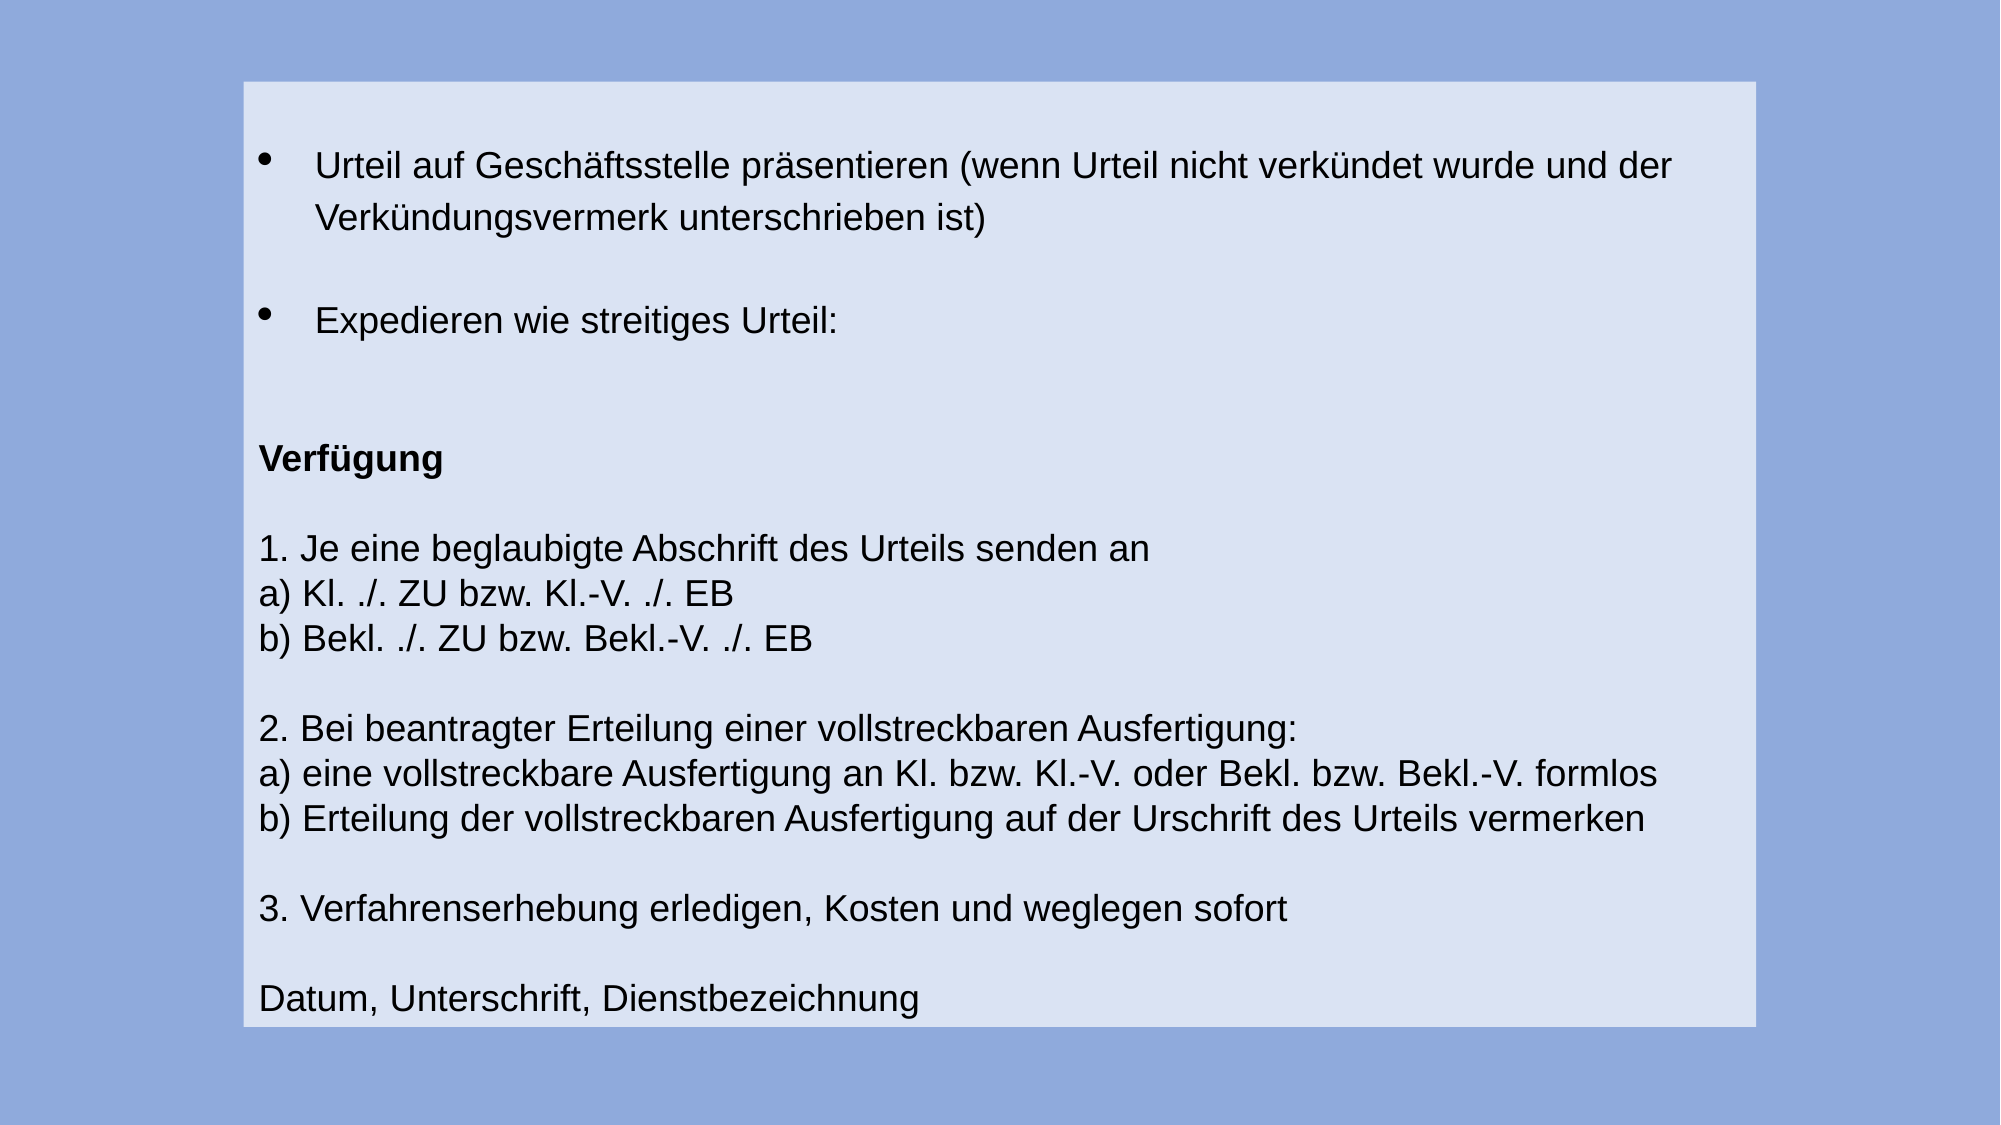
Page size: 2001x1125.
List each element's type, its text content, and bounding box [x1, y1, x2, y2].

text_box Urteil auf Geschäftsstelle präsentieren (wenn Urteil nicht verkündet wurde und der Verkündungsvermerk unterschrieben ist) Expedieren wie streitiges Urteil: Verfügung 1. Je eine beglaubigte Abschrift des Urteils senden an a) Kl. ./. ZU bzw. Kl.-V. ./. EB b) Bekl. ./. ZU bzw. Bekl.-V. ./. EB 2. Bei beantragter Erteilung einer vollstreckbaren Ausfertigung: a) eine vollstreckbare Ausfertigung an Kl. bzw. Kl.-V. oder Bekl. bzw. Bekl.-V. formlos b) Erteilung der vollstreckbaren Ausfertigung auf der Urschrift des Urteils vermerken 3. Verfahrenserhebung erledigen, Kosten und weglegen sofort Datum, Unterschrift, Dienstbezeichnung [243, 81, 1757, 1027]
